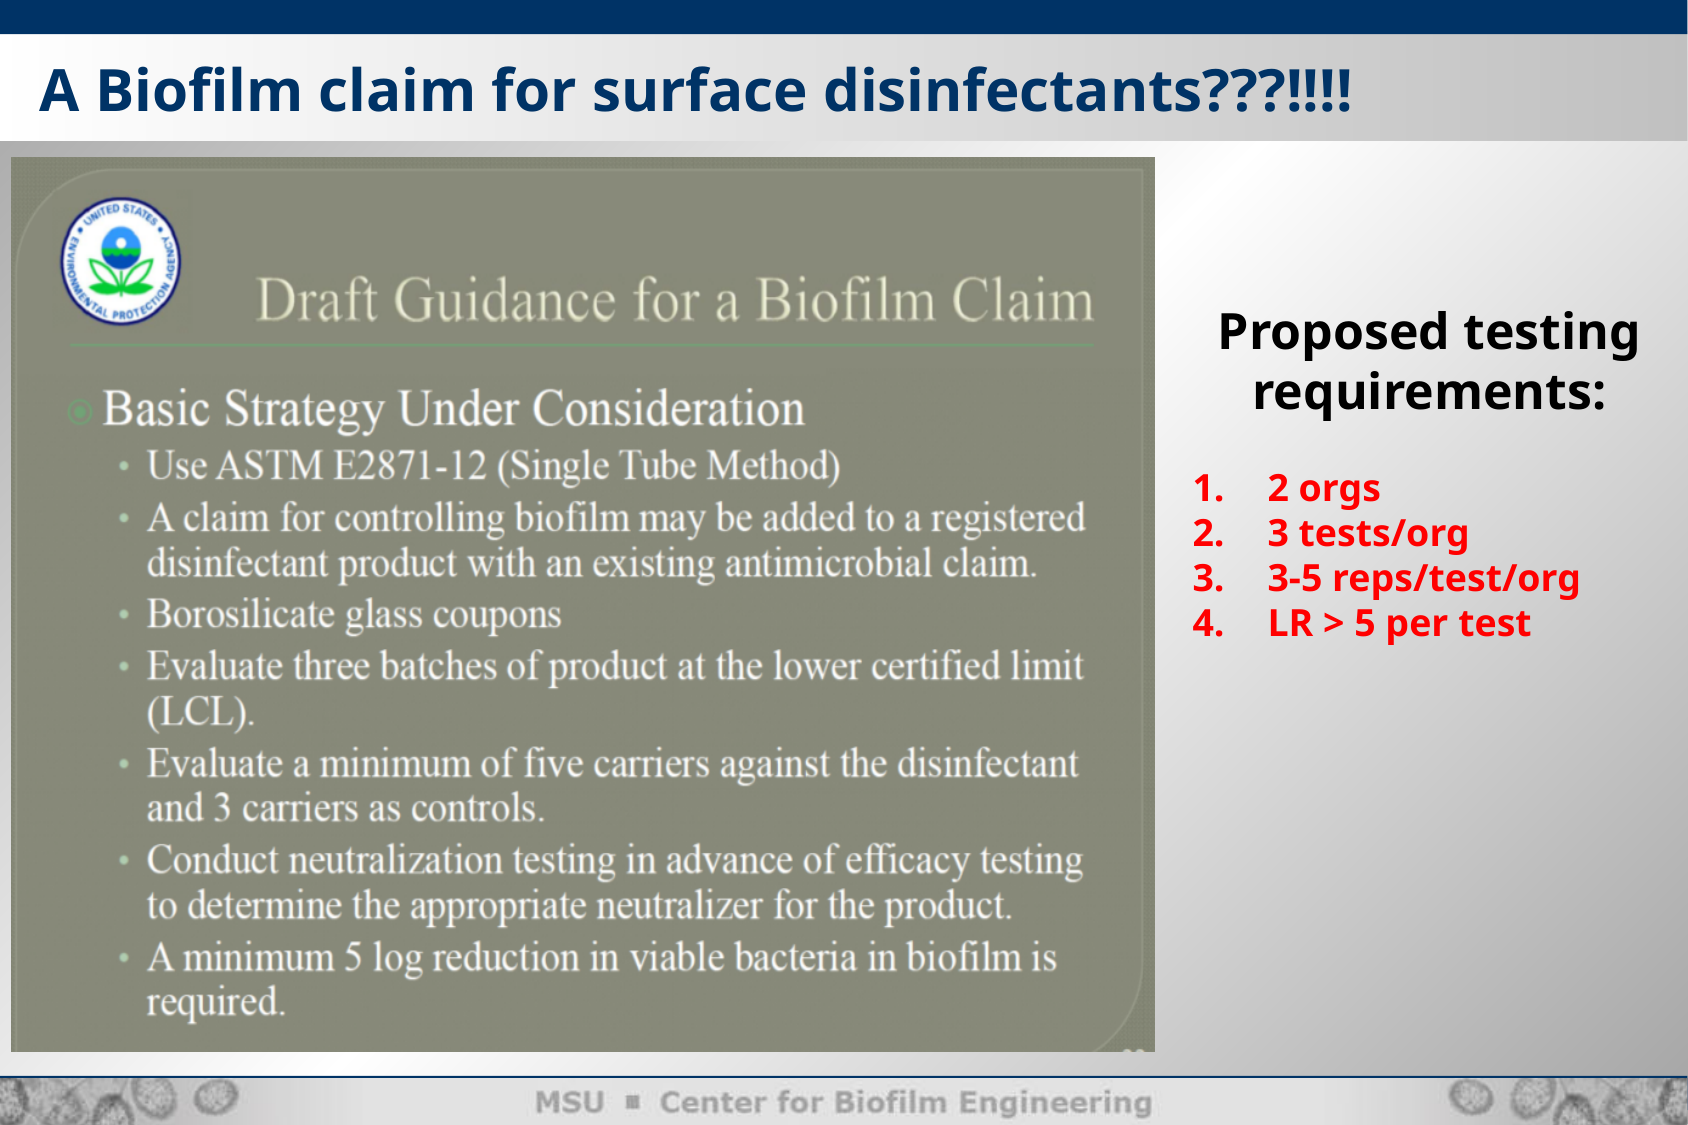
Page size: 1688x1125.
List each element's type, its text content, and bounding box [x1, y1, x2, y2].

text_box [0, 0, 1688, 35]
text_box [0, 35, 1688, 141]
text_box A Biofilm claim for surface disinfectants???!!!! [25, 45, 1682, 131]
text_box Proposed testing requirements: 2 orgs 3 tests/org 3-5 reps/test/org LR > 5 per test [1177, 291, 1682, 712]
picture [10, 157, 1155, 1052]
picture [0, 1078, 1688, 1125]
